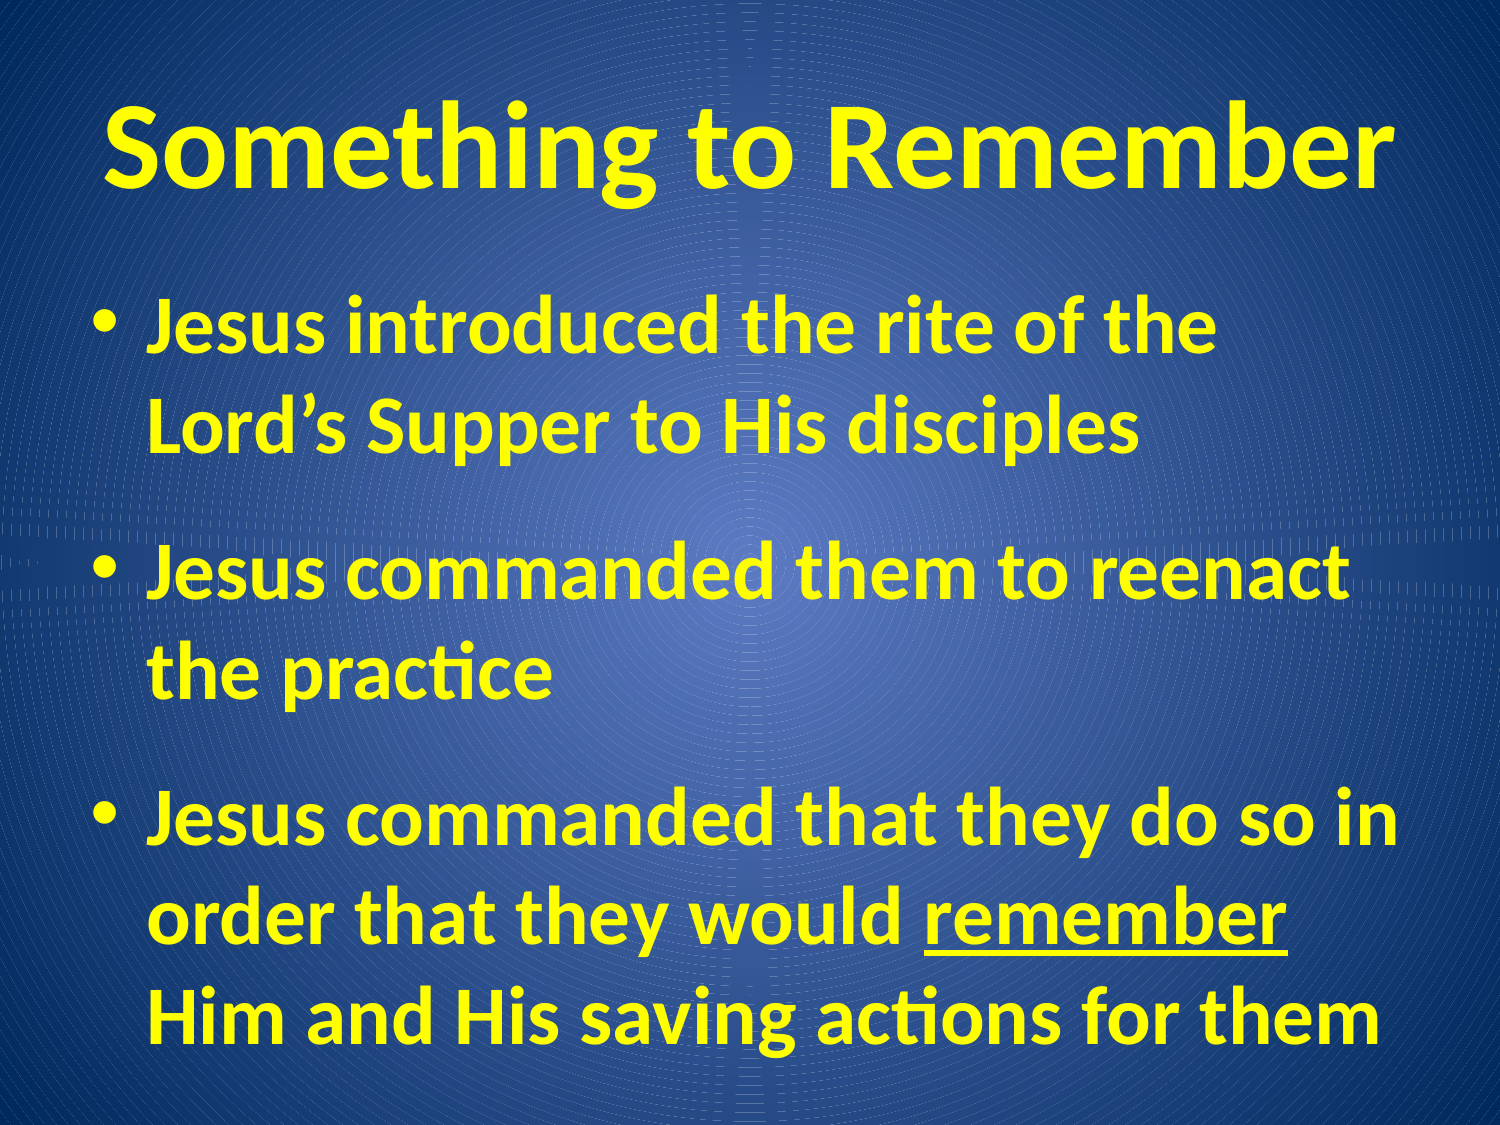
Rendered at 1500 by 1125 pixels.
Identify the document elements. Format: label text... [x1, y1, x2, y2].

title Something to Remember [75, 45, 1425, 233]
list Jesus introduced the rite of the Lord’s Supper to His disciples Jesus commanded them to reenact the practice Jesus commanded that they do so in order that they would remember Him and His saving actions for them [75, 262, 1425, 1125]
